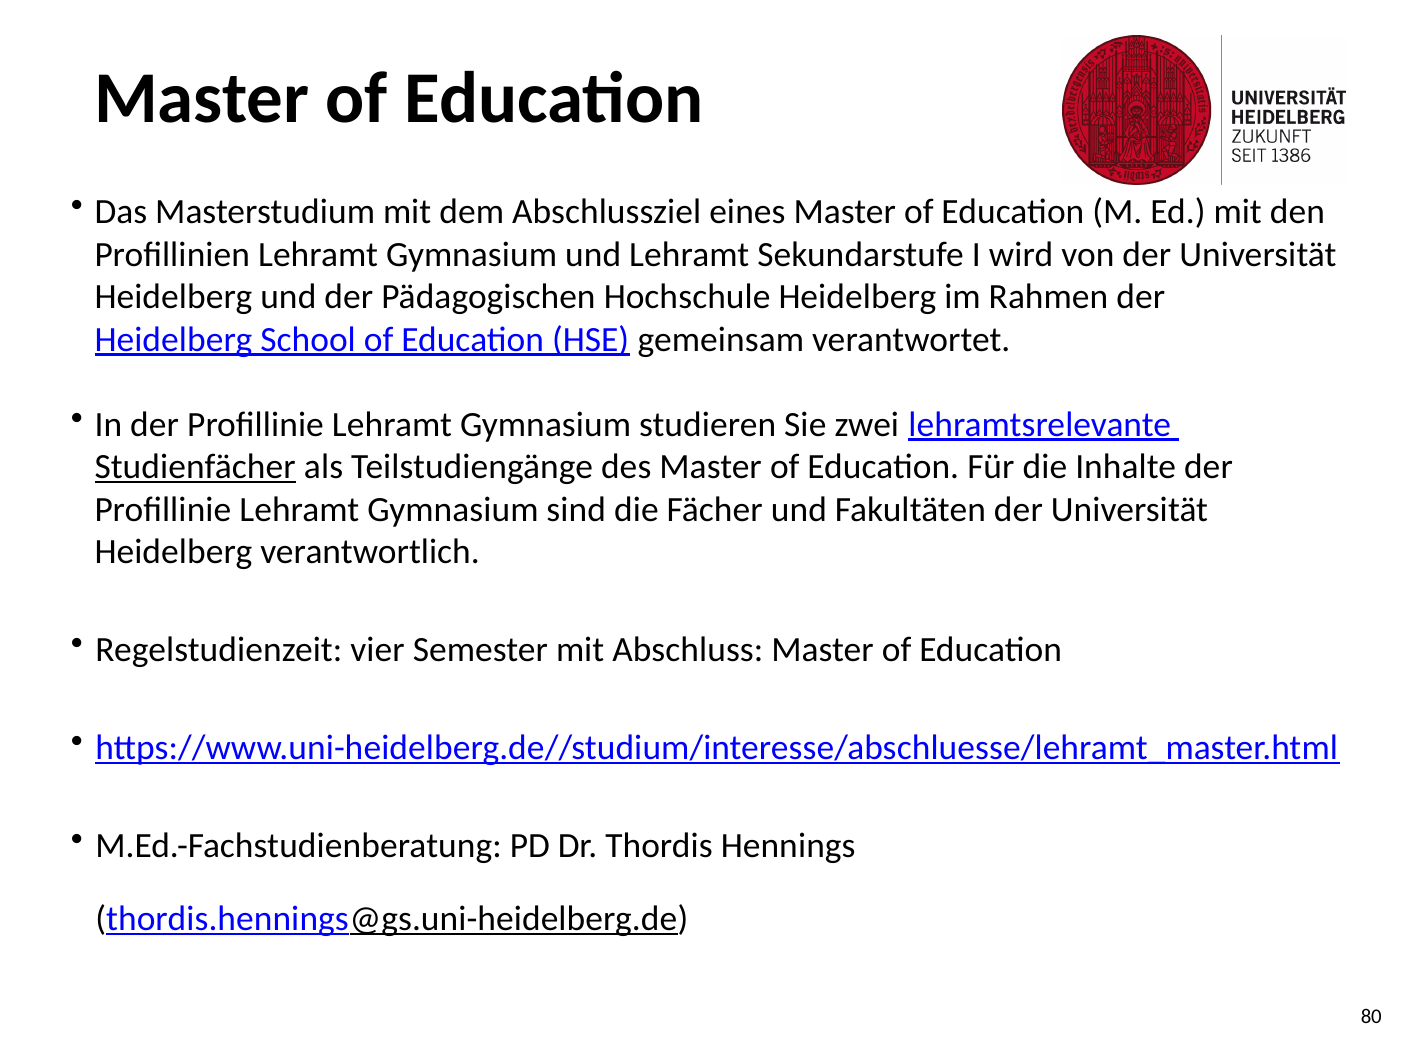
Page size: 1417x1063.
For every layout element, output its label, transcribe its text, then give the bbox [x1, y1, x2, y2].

list Das Masterstudium mit dem Abschlussziel eines Master of Education (M. Ed.) mit den Profillinien Lehramt Gymnasium und Lehramt Sekundarstufe I wird von der Universität Heidelberg und der Pädagogischen Hochschule Heidelberg im Rahmen der Heidelberg School of Education (HSE) gemeinsam verantwortet. In der Profillinie Lehramt Gymnasium studieren Sie zwei lehramtsrelevante Studienfächer als Teilstudiengänge des Master of Education. Für die Inhalte der Profillinie Lehramt Gymnasium sind die Fächer und Fakultäten der Universität Heidelberg verantwortlich. Regelstudienzeit: vier Semester mit Abschluss: Master of Education https://www.uni-heidelberg.de//studium/interesse/abschluesse/lehramt_master.html M.Ed.-Fachstudienberatung: PD Dr. Thordis Hennings (thordis.hennings@gs.uni-heidelberg.de) [70, 187, 1347, 1004]
title Master of Education [93, 59, 1370, 266]
picture [1062, 35, 1346, 59]
slide_number 80 [1355, 1002, 1383, 1029]
